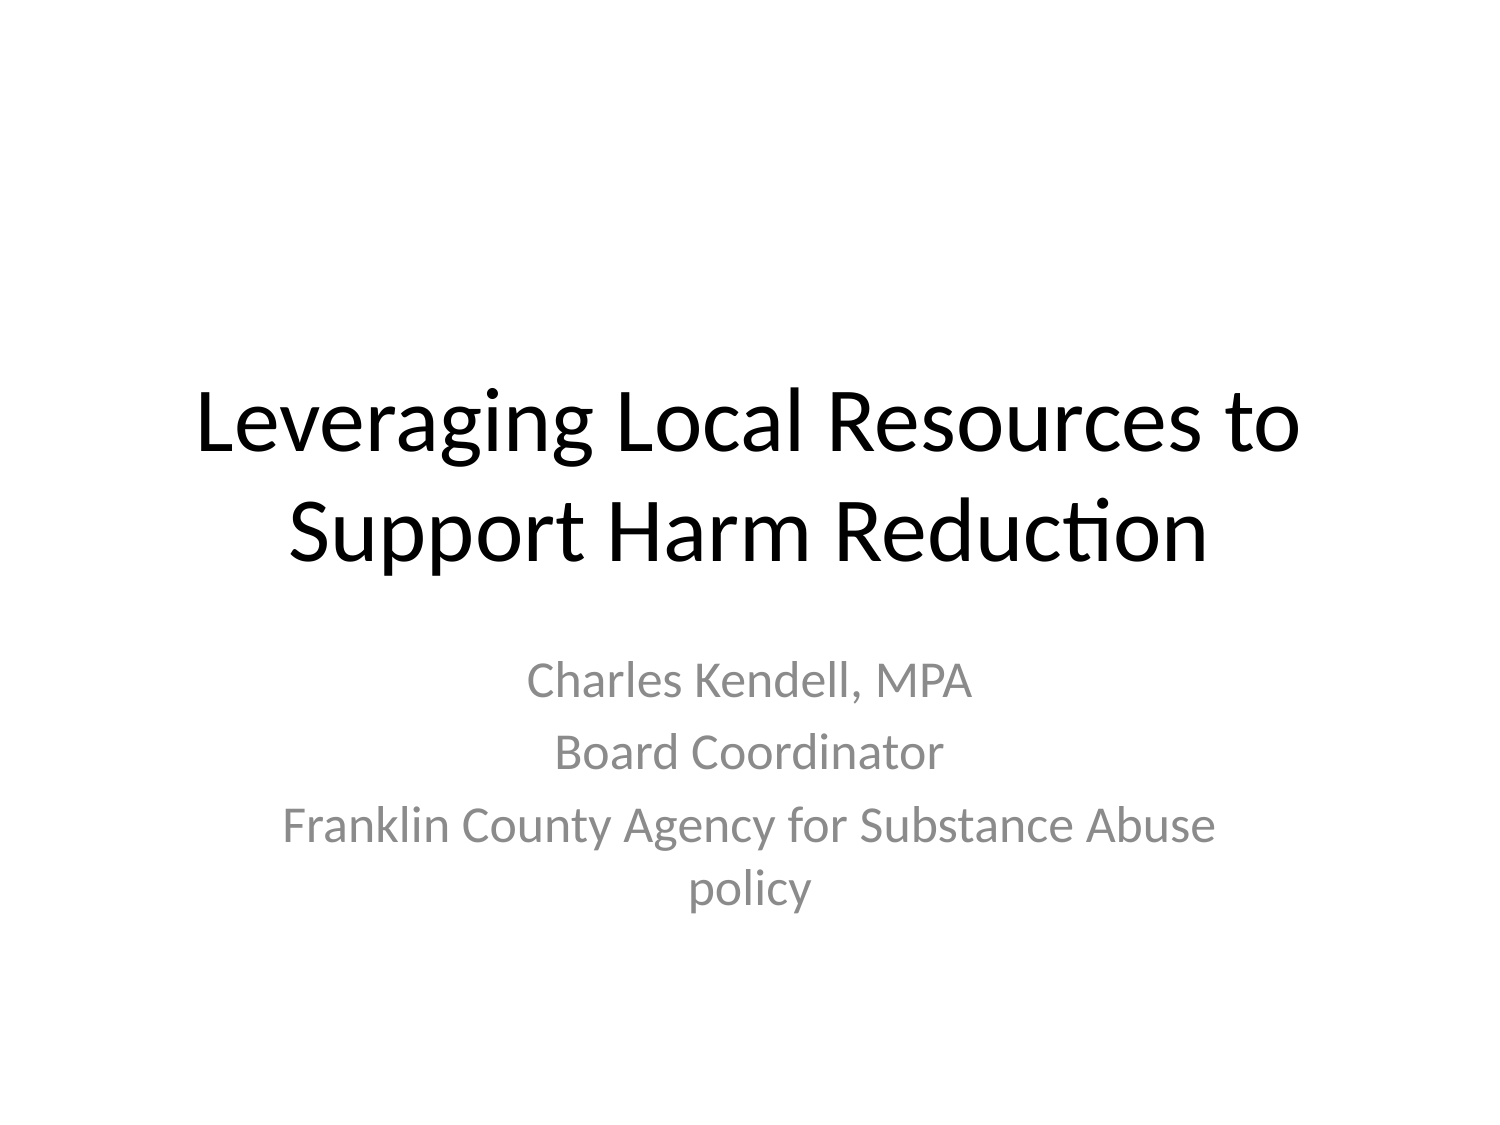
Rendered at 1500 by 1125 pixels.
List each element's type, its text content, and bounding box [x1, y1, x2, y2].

title Leveraging Local Resources to Support Harm Reduction [112, 349, 1388, 591]
subtitle Charles Kendell, MPA Board Coordinator Franklin County Agency for Substance Abuse policy [225, 637, 1275, 925]
